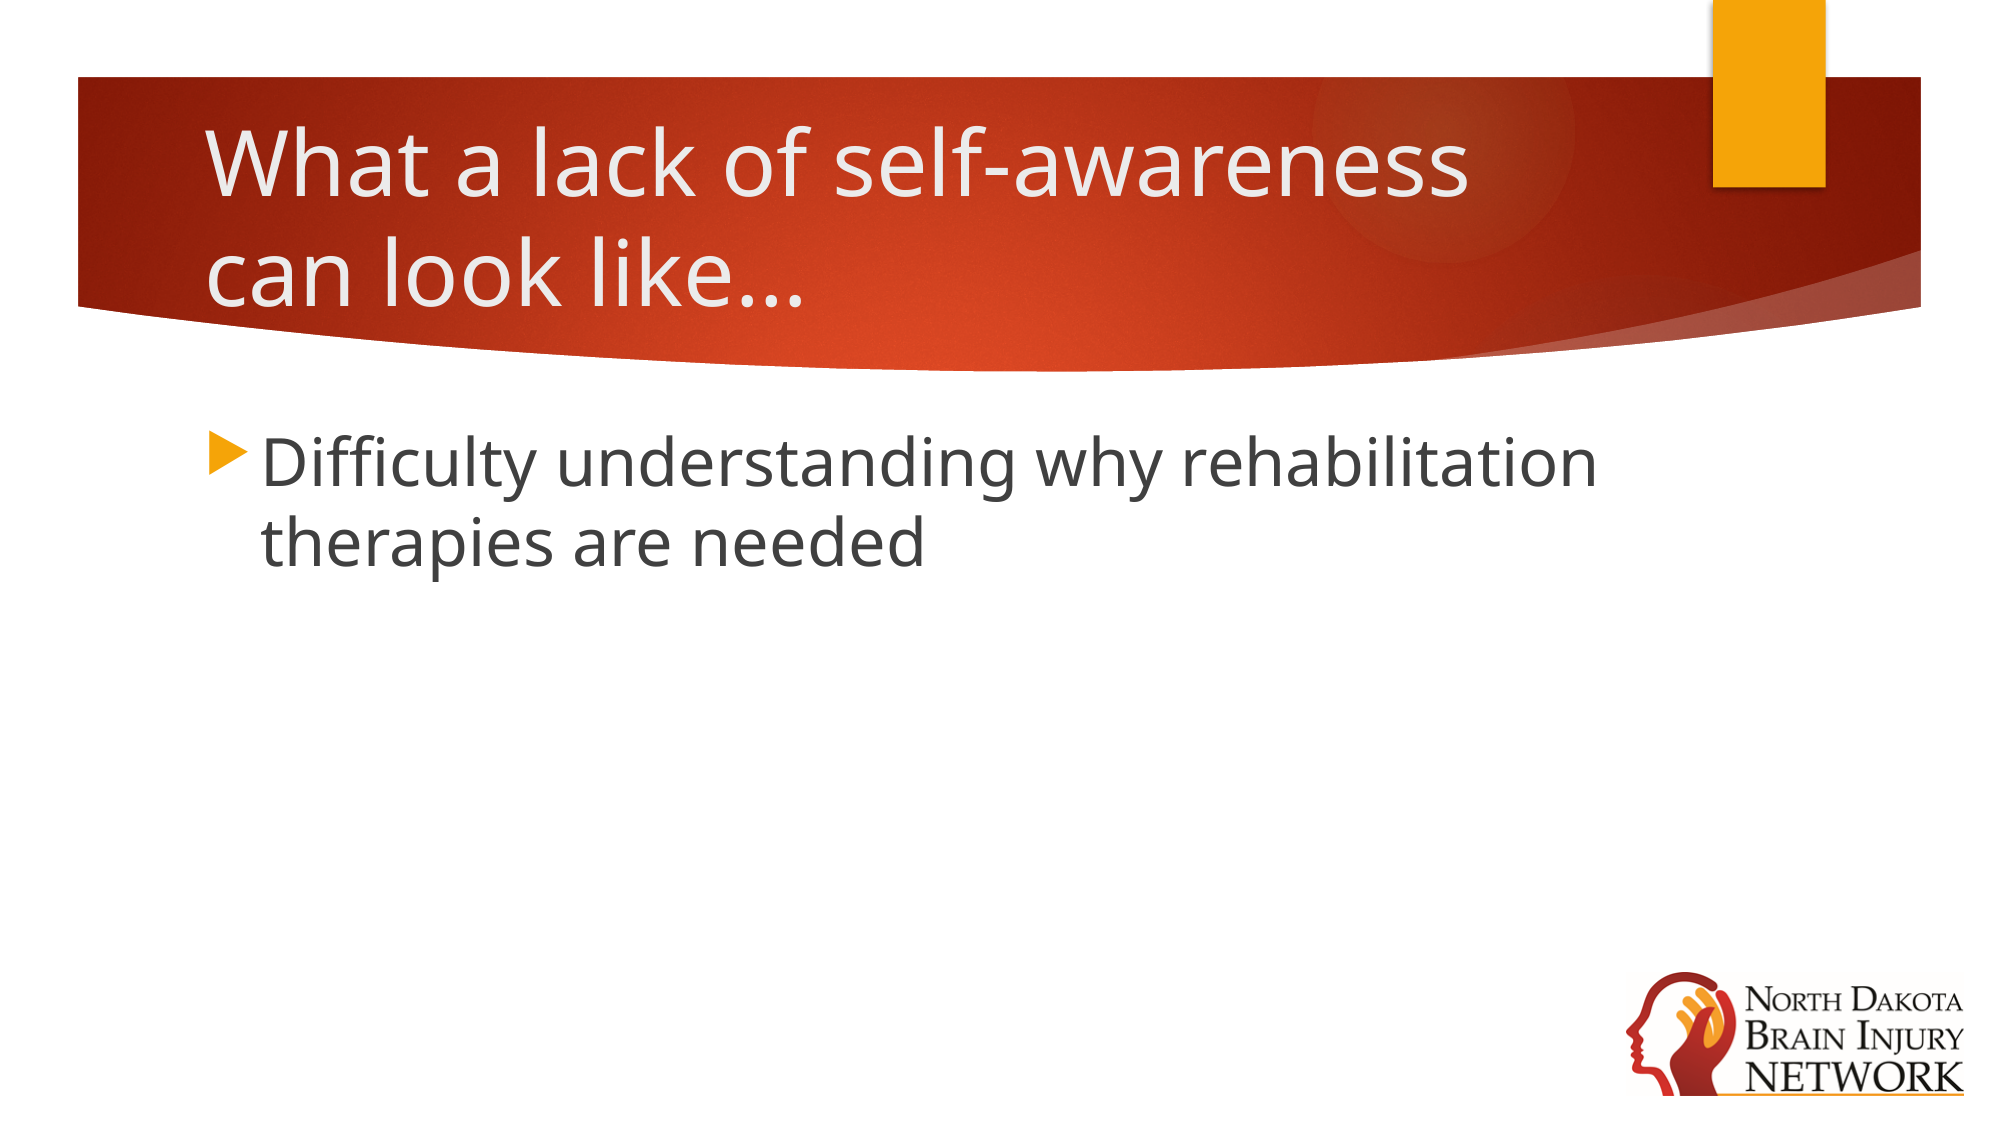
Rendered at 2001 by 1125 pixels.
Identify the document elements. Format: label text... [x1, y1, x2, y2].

list Difficulty understanding why rehabilitation therapies are needed [189, 412, 1627, 973]
title What a lack of self-awareness can look like… [189, 155, 1627, 275]
picture [1626, 972, 1964, 1096]
